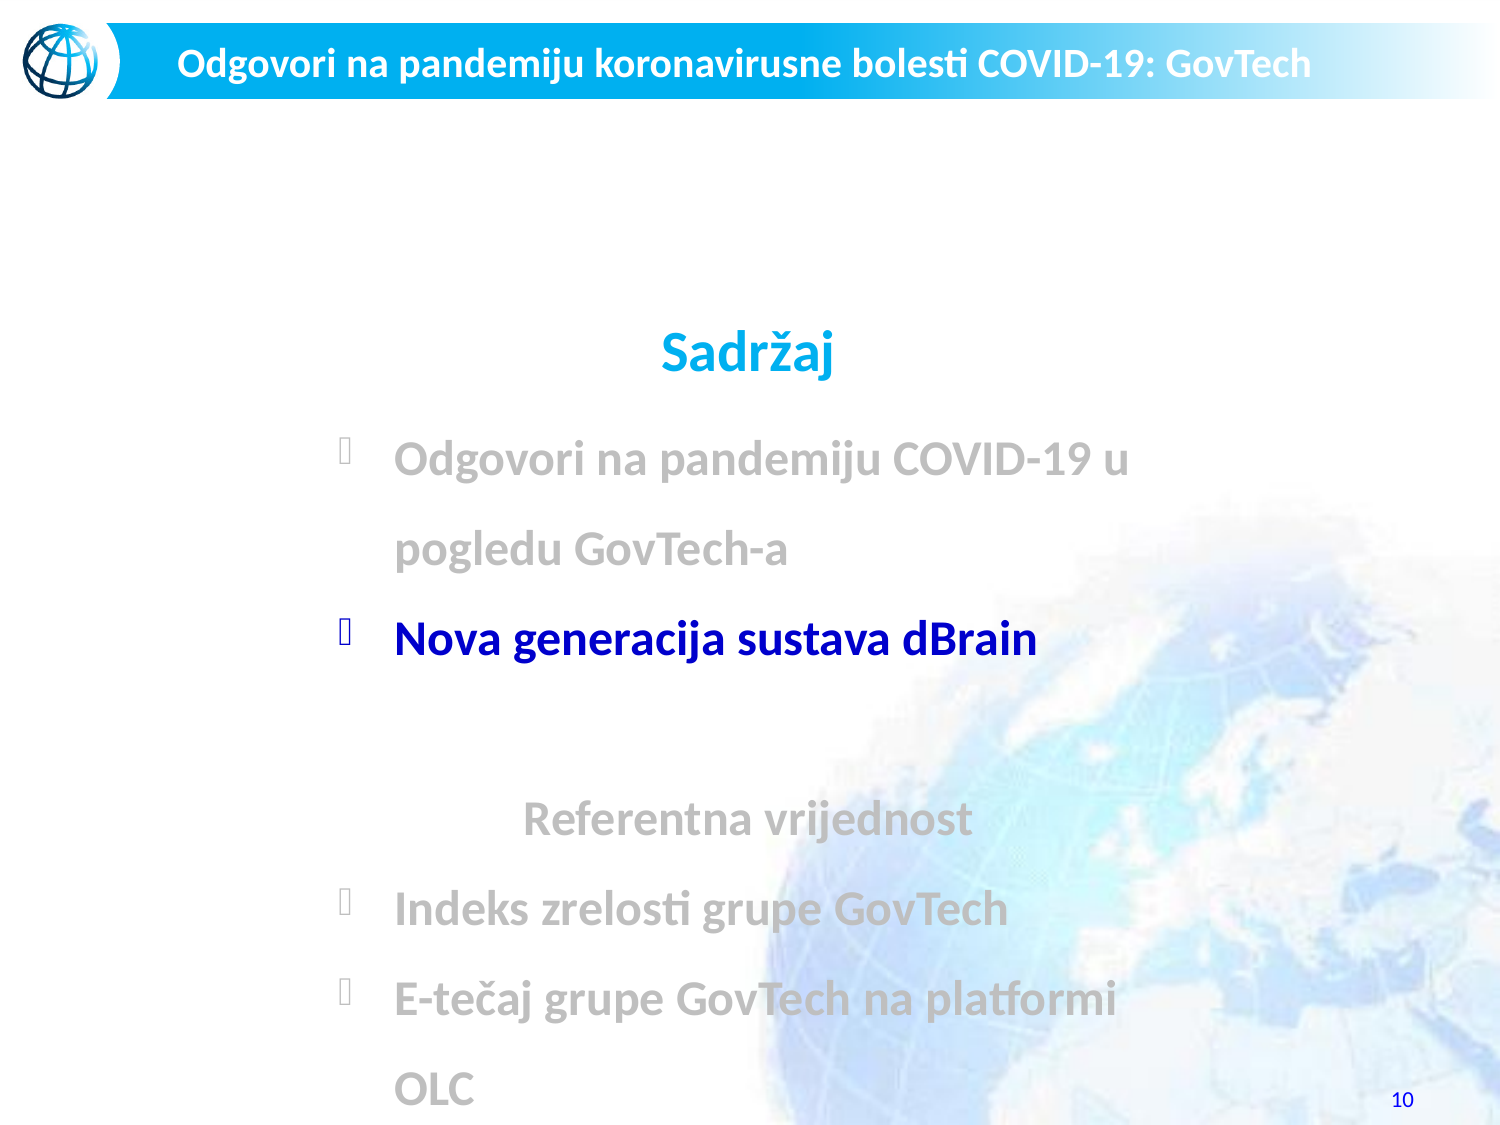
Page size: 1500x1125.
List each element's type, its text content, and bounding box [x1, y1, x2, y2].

picture [0, 0, 1500, 1125]
slide_number 9 [1174, 1080, 1430, 1116]
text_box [0, 0, 1498, 122]
text_box Sadržaj Odgovori na pandemiju COVID-19 u pogledu GovTech-a Nova generacija sustava dBrain Referentna vrijednost Indeks zrelosti grupe GovTech E-tečaj grupe GovTech na platformi OLC [323, 305, 1174, 1123]
